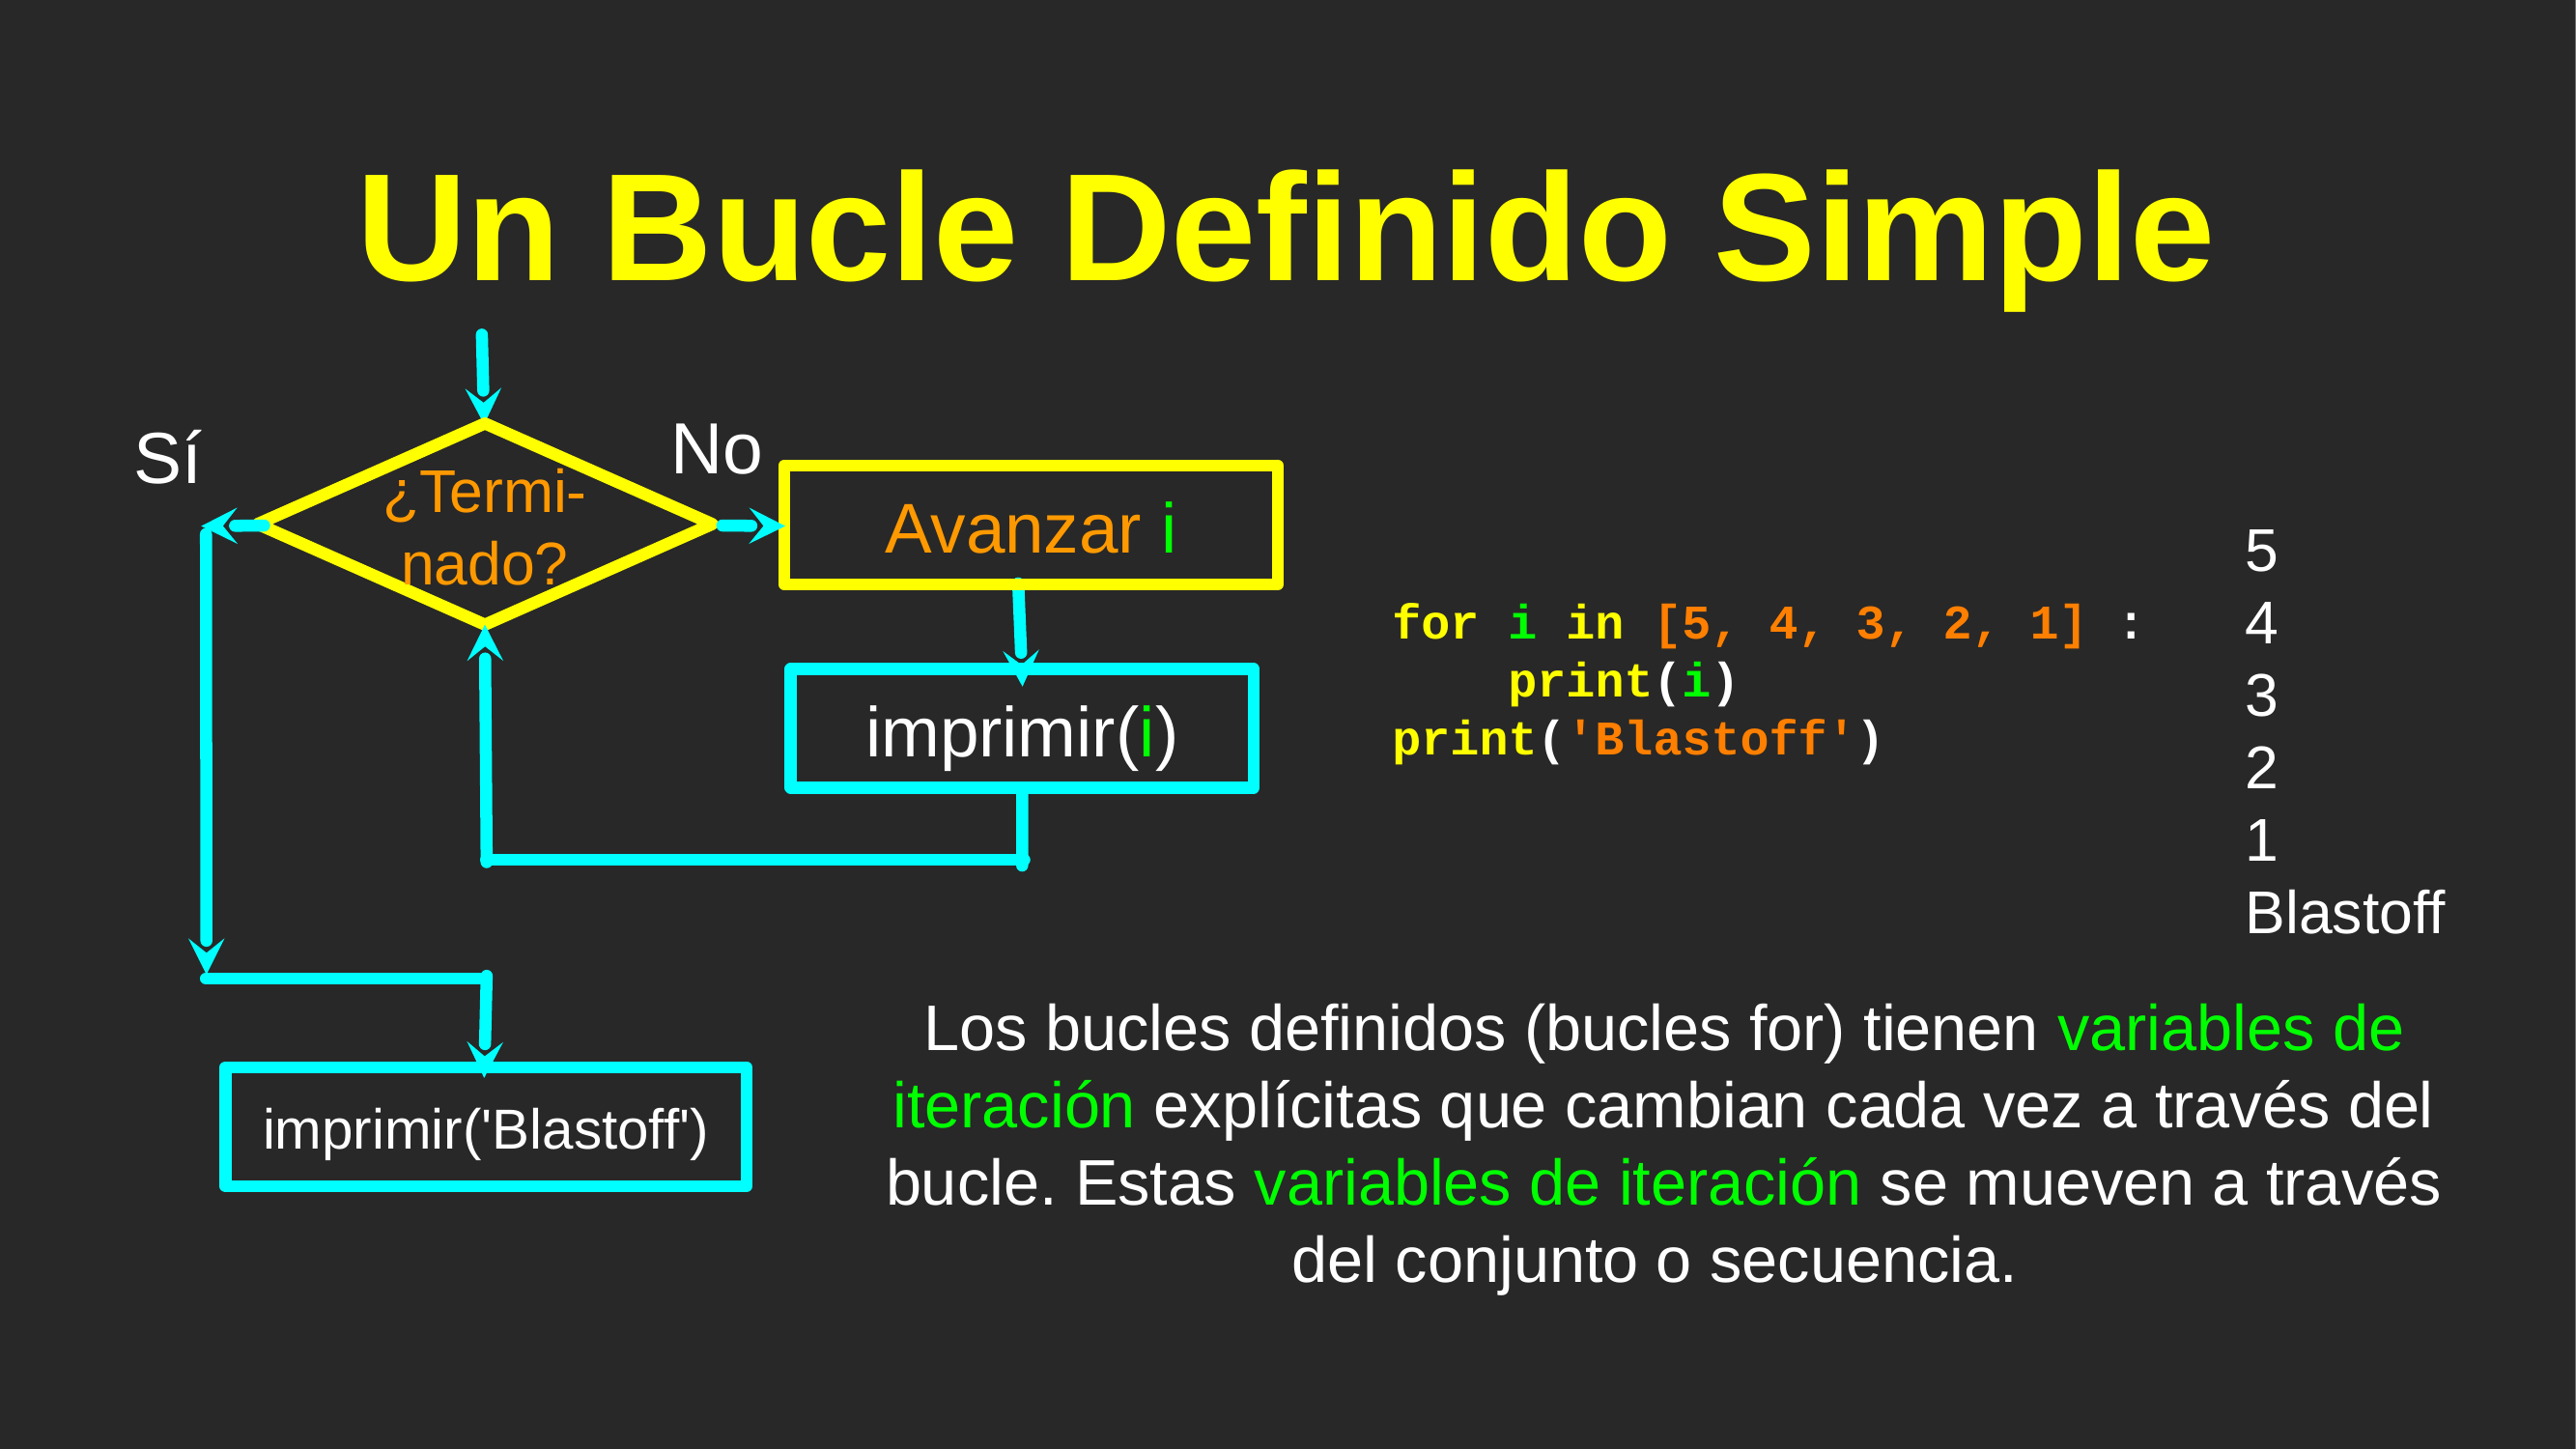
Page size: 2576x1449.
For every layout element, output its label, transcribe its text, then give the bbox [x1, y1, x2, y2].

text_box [1017, 582, 1023, 687]
text_box for i in [5, 4, 3, 2, 1] : print(i) print('Blastoff') [1392, 546, 2202, 810]
text_box imprimir(i) [790, 668, 1254, 788]
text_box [484, 624, 488, 863]
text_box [481, 334, 485, 425]
text_box Avanzar i [783, 466, 1278, 584]
text_box Los bucles definidos (bucles for) tienen variables de iteración explícitas que cambian cada vez a través del bucle. Estas variables de iteración se mueven a través del conjunto o secuencia. [861, 1009, 2468, 1273]
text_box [483, 975, 488, 1079]
text_box imprimir('Blastoff') [225, 1066, 747, 1186]
title Un Bucle Definido Simple [183, 129, 2391, 310]
text_box 5 4 3 2 1 Blastoff [2245, 472, 2559, 984]
text_box No [660, 395, 776, 495]
text_box Sí [102, 405, 234, 504]
text_box ¿Termi-nado? [267, 425, 713, 625]
